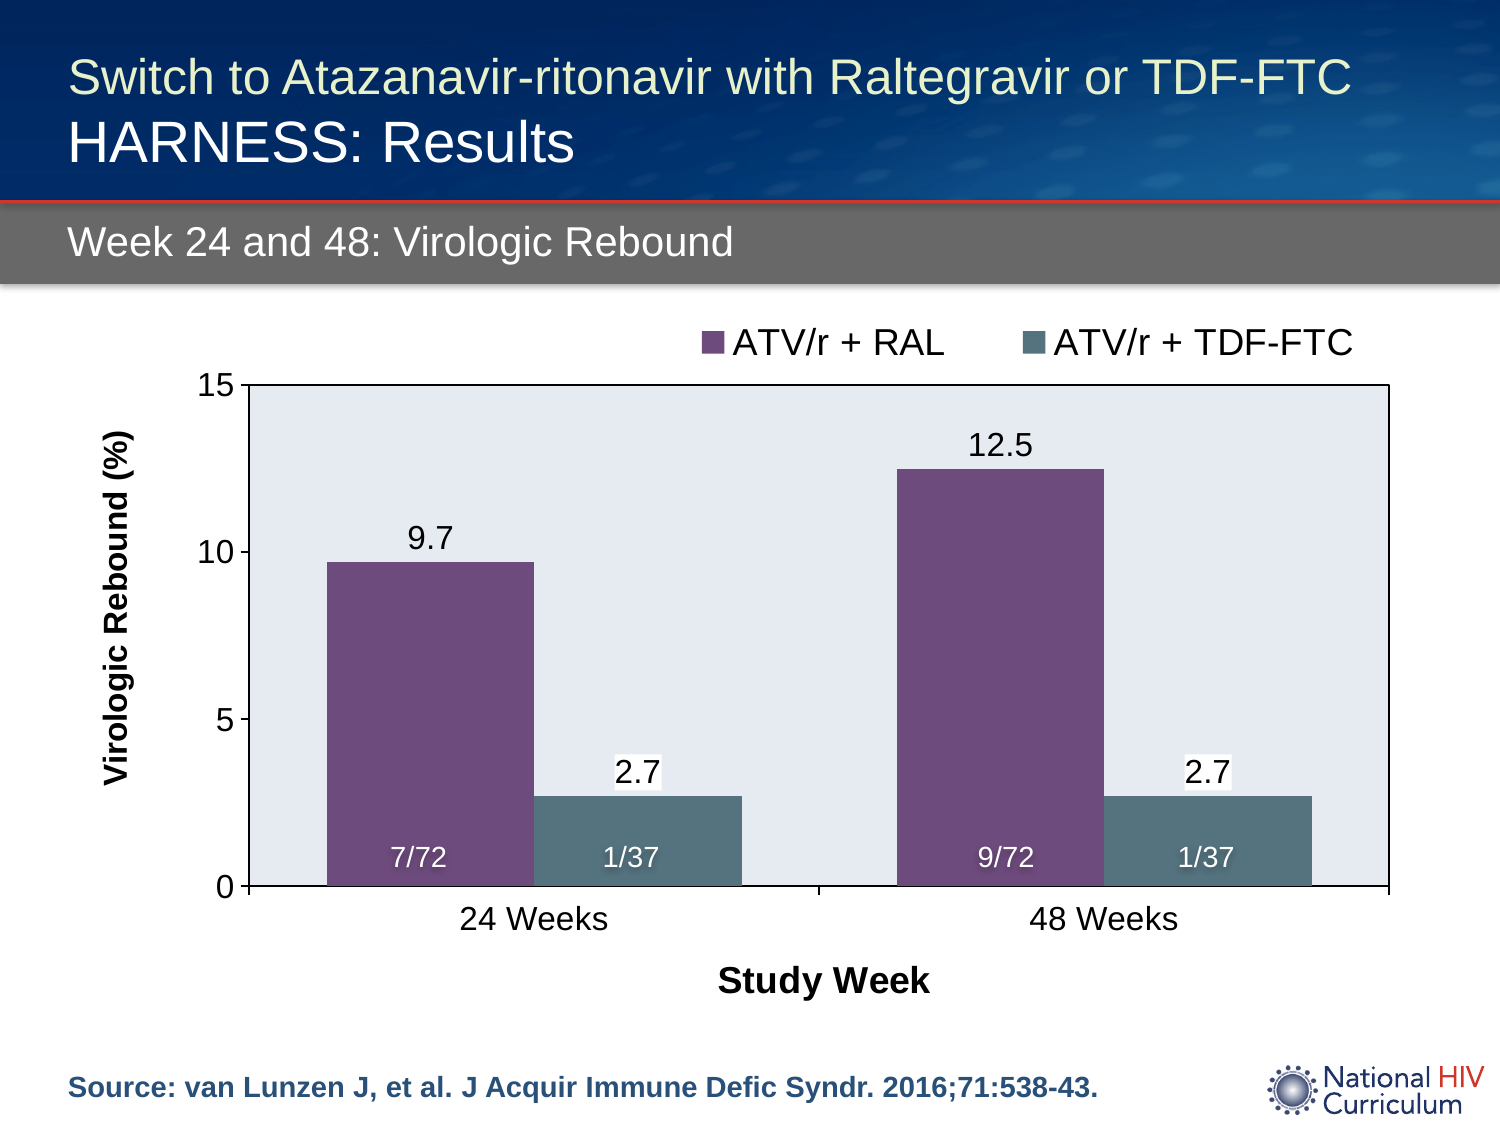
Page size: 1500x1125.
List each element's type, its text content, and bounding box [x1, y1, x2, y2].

picture [0, 0, 1500, 200]
chart [74, 299, 1426, 1013]
title Switch to Atazanavir-ritonavir with Raltegravir or TDF-FTC HARNESS: Results [53, 19, 1447, 199]
list Source: van Lunzen J, et al. J Acquir Immune Defic Syndr. 2016;71:538-43. [53, 1059, 1261, 1113]
list Week 24 and 48: Virologic Rebound [52, 205, 1448, 281]
picture [1267, 1065, 1318, 1115]
